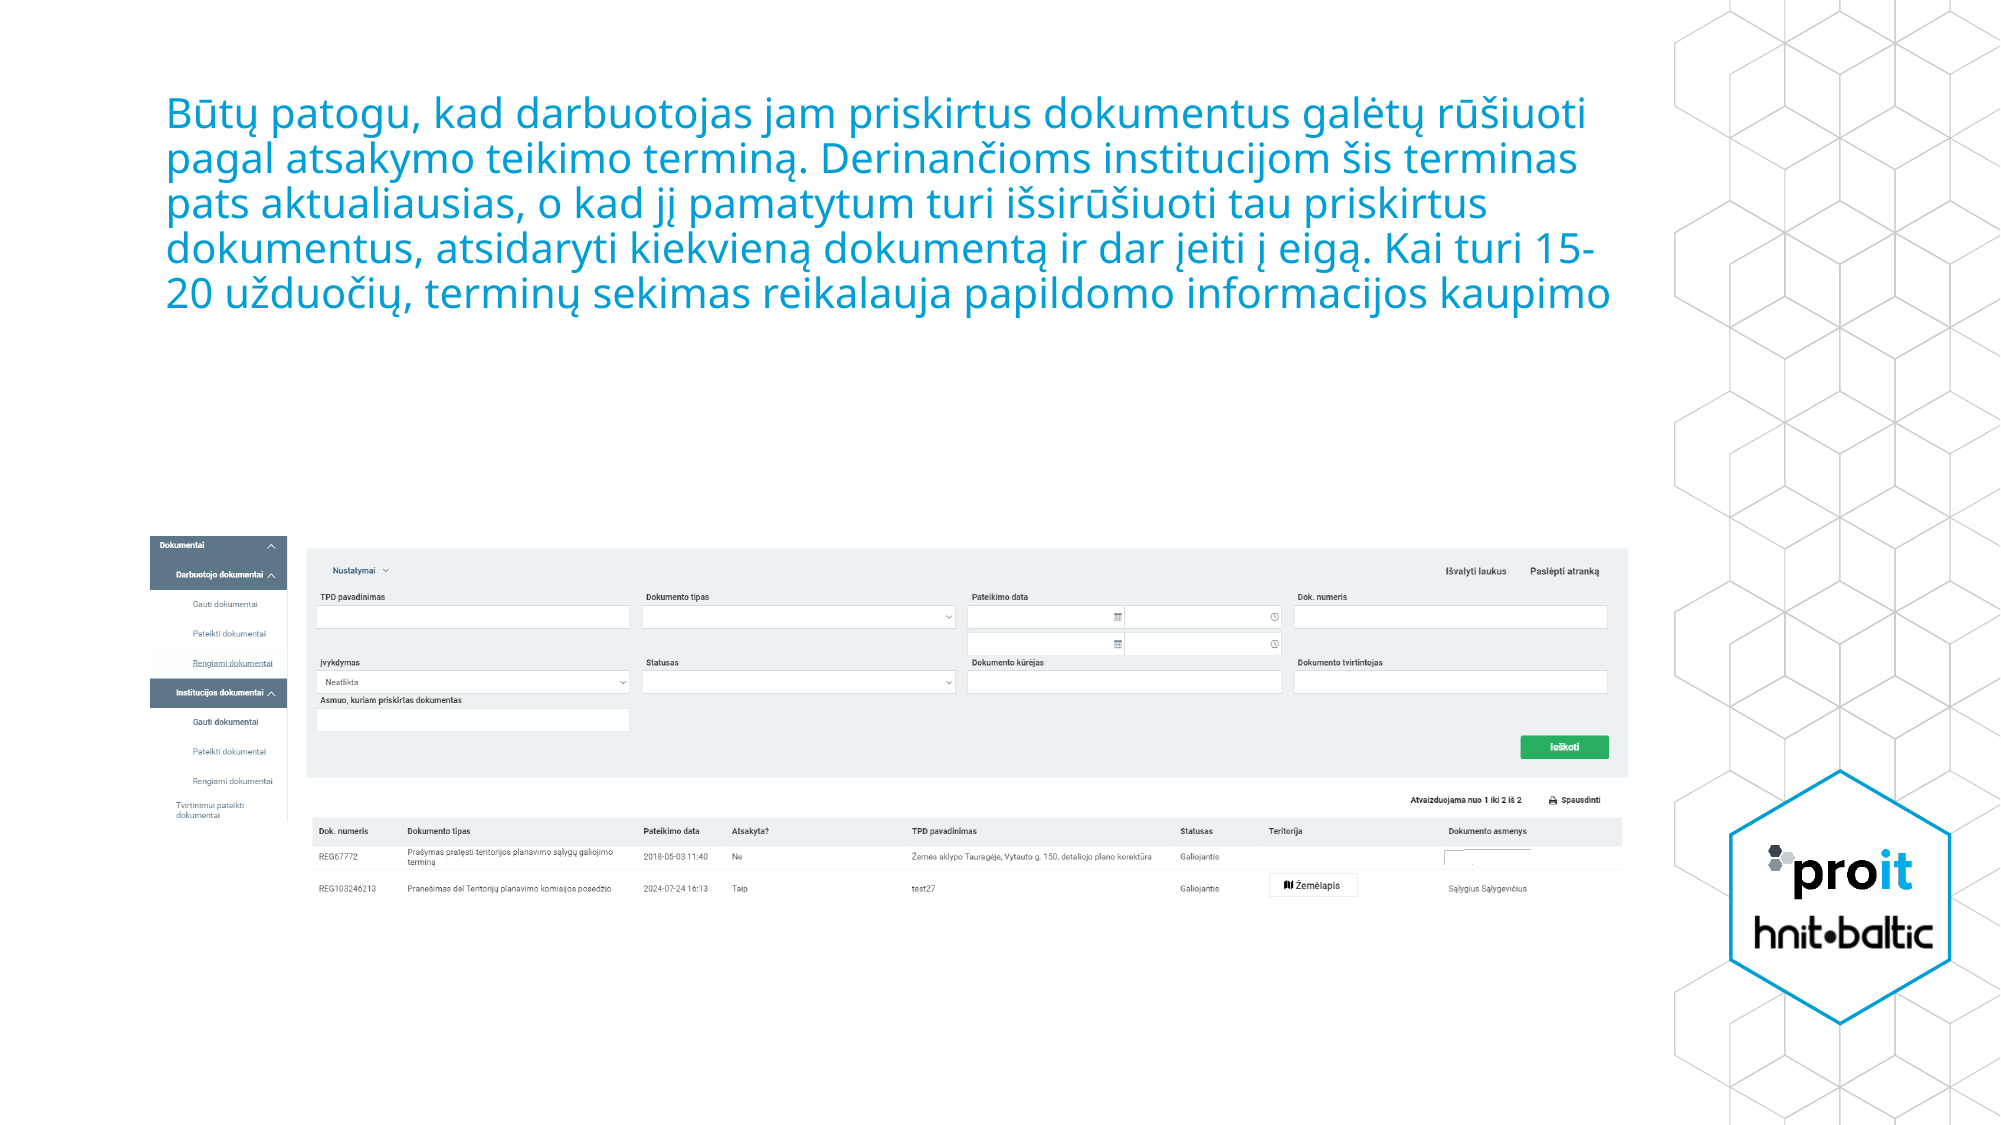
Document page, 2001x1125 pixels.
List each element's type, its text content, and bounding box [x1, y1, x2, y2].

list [150, 536, 1634, 914]
title Būtų patogu, kad darbuotojas jam priskirtus dokumentus galėtų rūšiuoti pagal atsakymo teikimo terminą. Derinančioms institucijom šis terminas pats aktualiausias, o kad jį pamatytum turi išsirūšiuoti tau priskirtus dokumentus, atsidaryti kiekvieną dokumentą ir dar įeiti į eigą. Kai turi 15-20 užduočių, terminų sekimas reikalauja papildomo informacijos kaupimo [150, 49, 1631, 361]
picture [1754, 815, 1934, 951]
